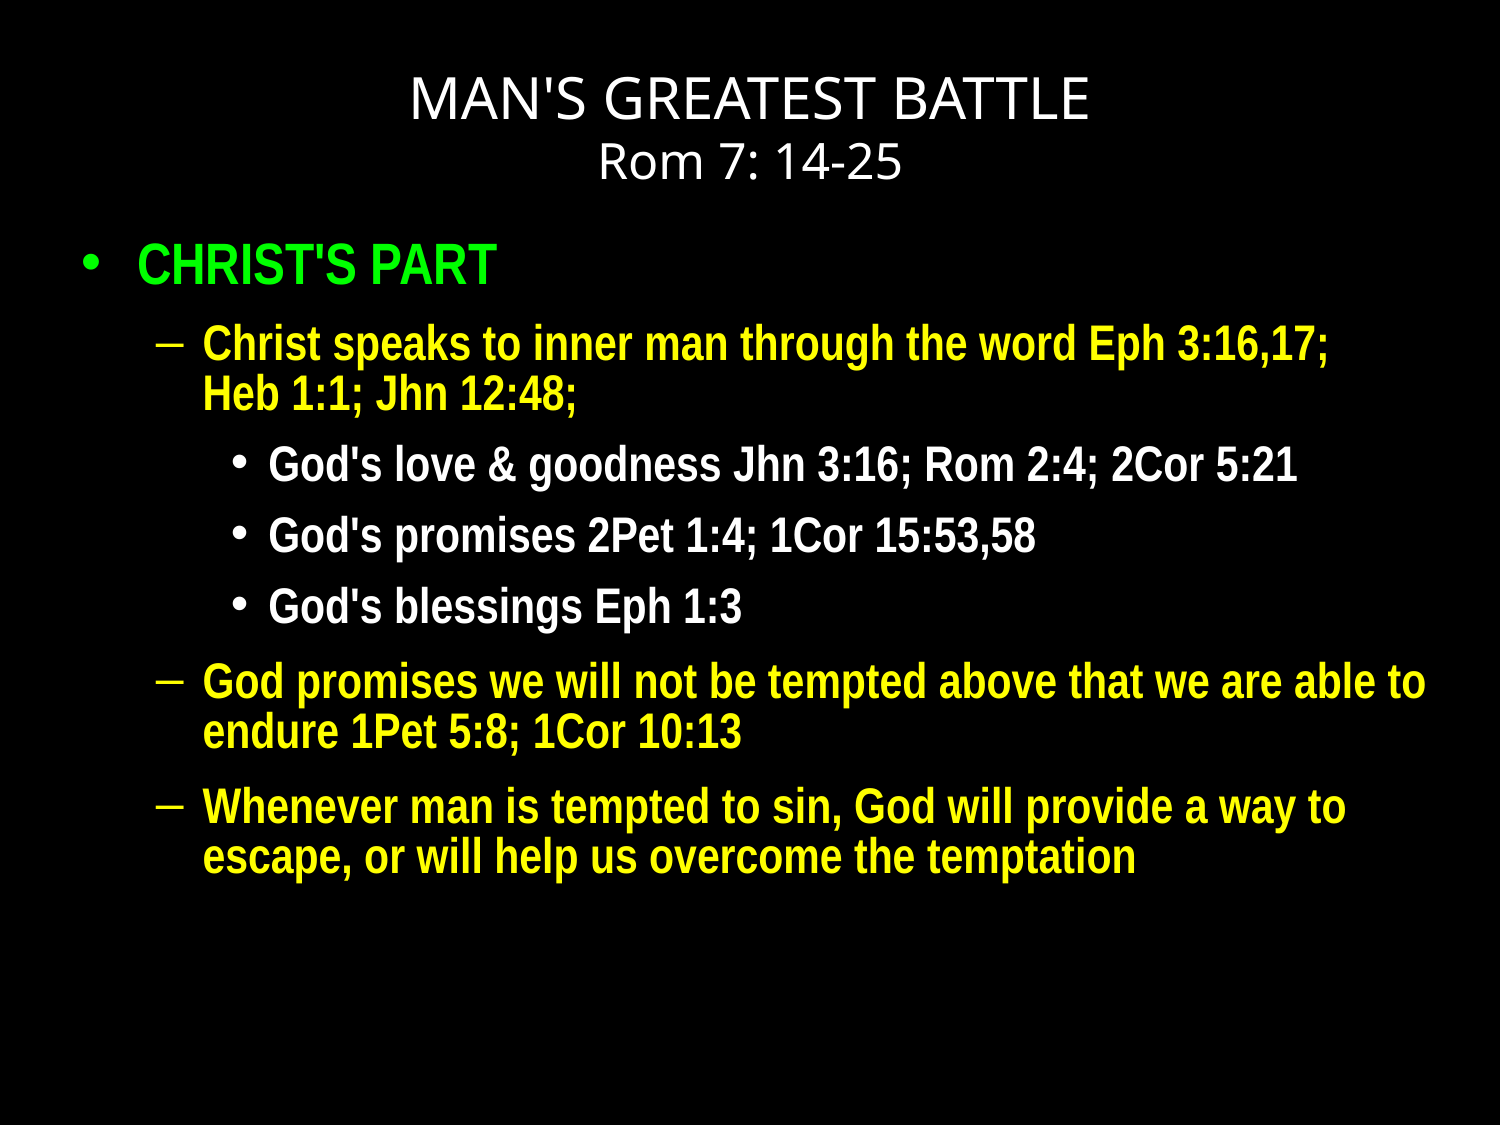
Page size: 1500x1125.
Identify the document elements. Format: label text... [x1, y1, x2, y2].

title MAN'S GREATEST BATTLE Rom 7: 14-25 [75, 62, 1425, 200]
list CHRIST'S PART Christ speaks to inner man through the word Eph 3:16,17; Heb 1:1; Jhn 12:48; God's love & goodness Jhn 3:16; Rom 2:4; 2Cor 5:21 God's promises 2Pet 1:4; 1Cor 15:53,58 God's blessings Eph 1:3 God promises we will not be tempted above that we are able to endure 1Pet 5:8; 1Cor 10:13 Whenever man is tempted to sin, God will provide a way to escape, or will help us overcome the temptation [80, 237, 1431, 980]
